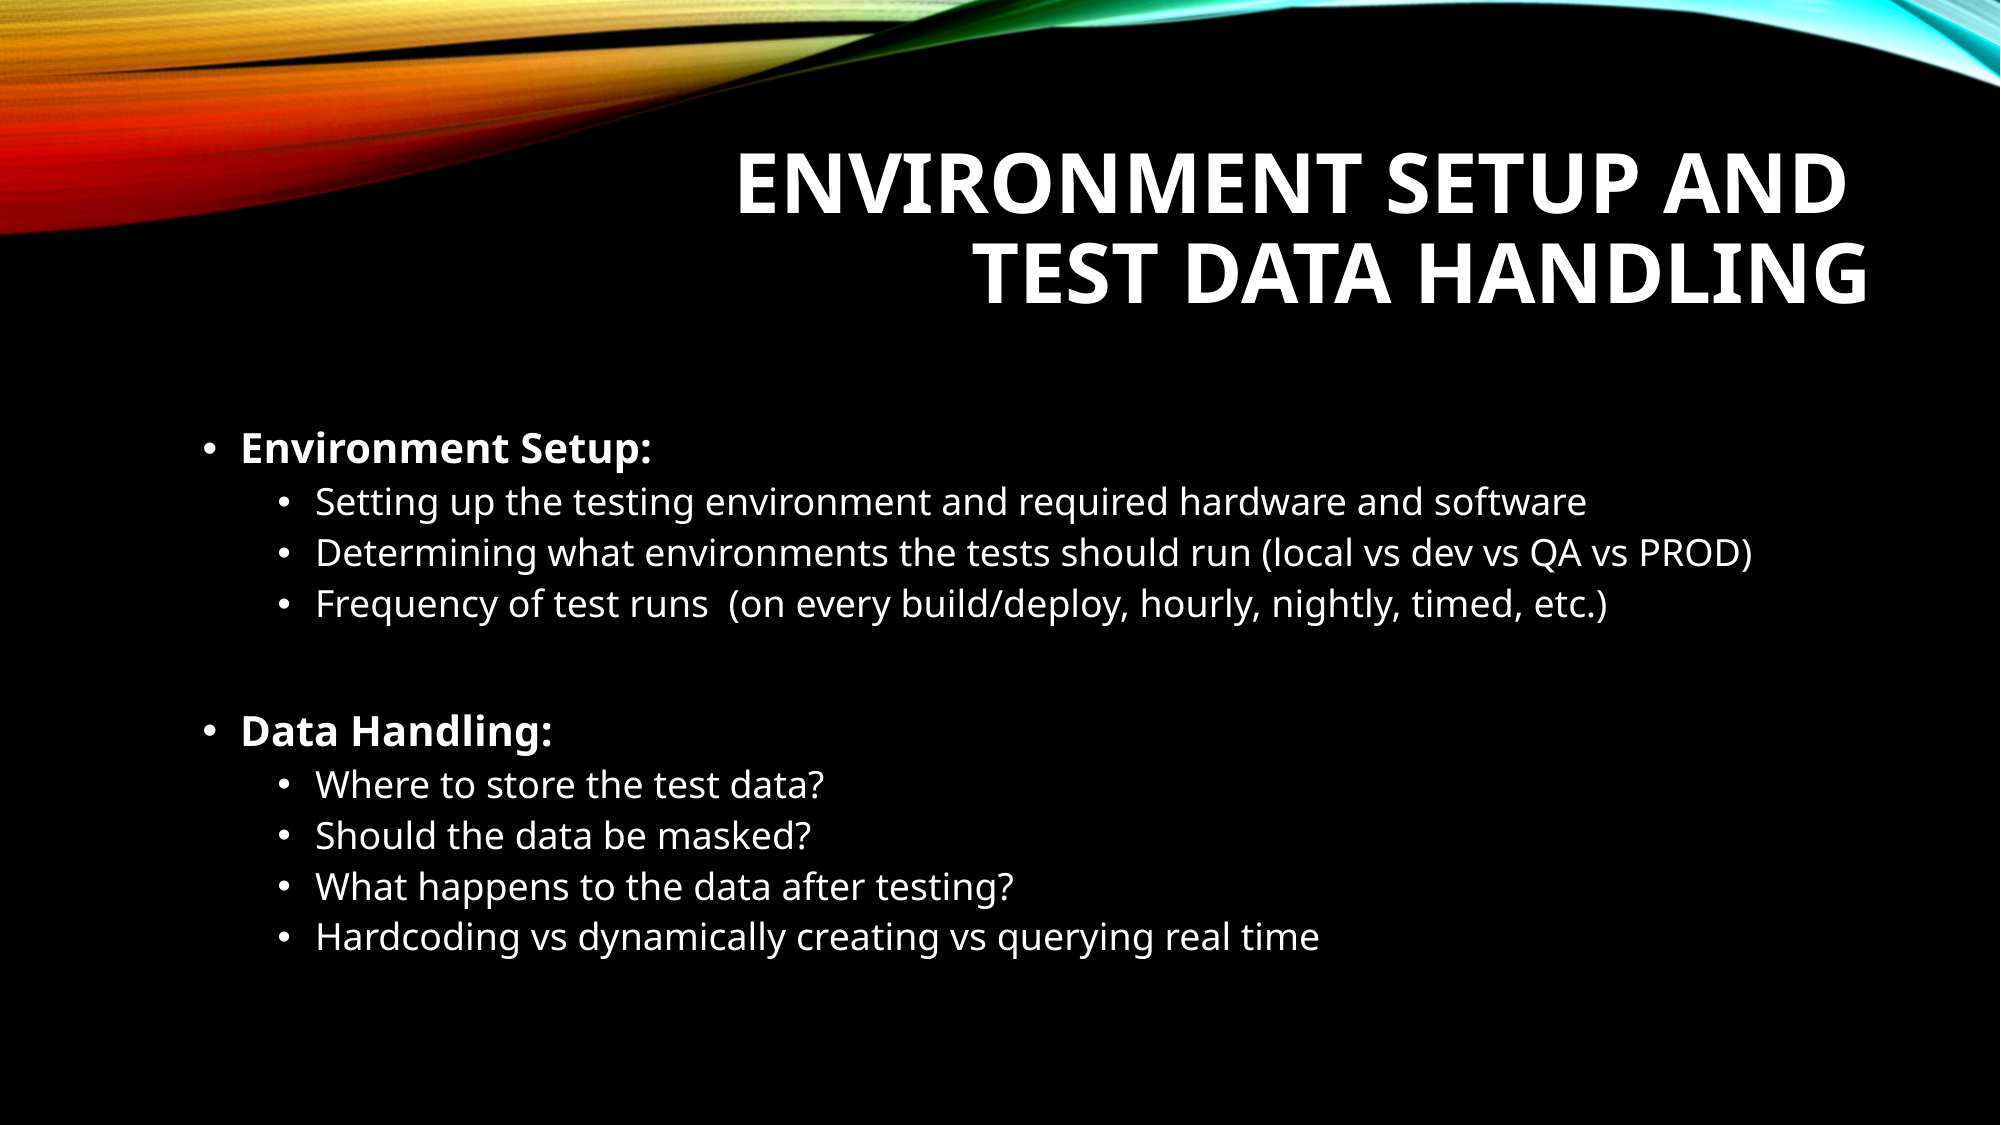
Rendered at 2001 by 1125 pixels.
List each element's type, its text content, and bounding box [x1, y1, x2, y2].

title Environment Setup AND TEST DATA HANDLING [474, 125, 1888, 338]
list Environment Setup: Setting up the testing environment and required hardware and software Determining what environments the tests should run (local vs dev vs QA vs PROD) Frequency of test runs (on every build/deploy, hourly, nightly, timed, etc.) Data Handling: Where to store the test data? Should the data be masked? What happens to the data after testing? Hardcoding vs dynamically creating vs querying real time [112, 360, 1907, 1082]
picture [0, 0, 2000, 237]
